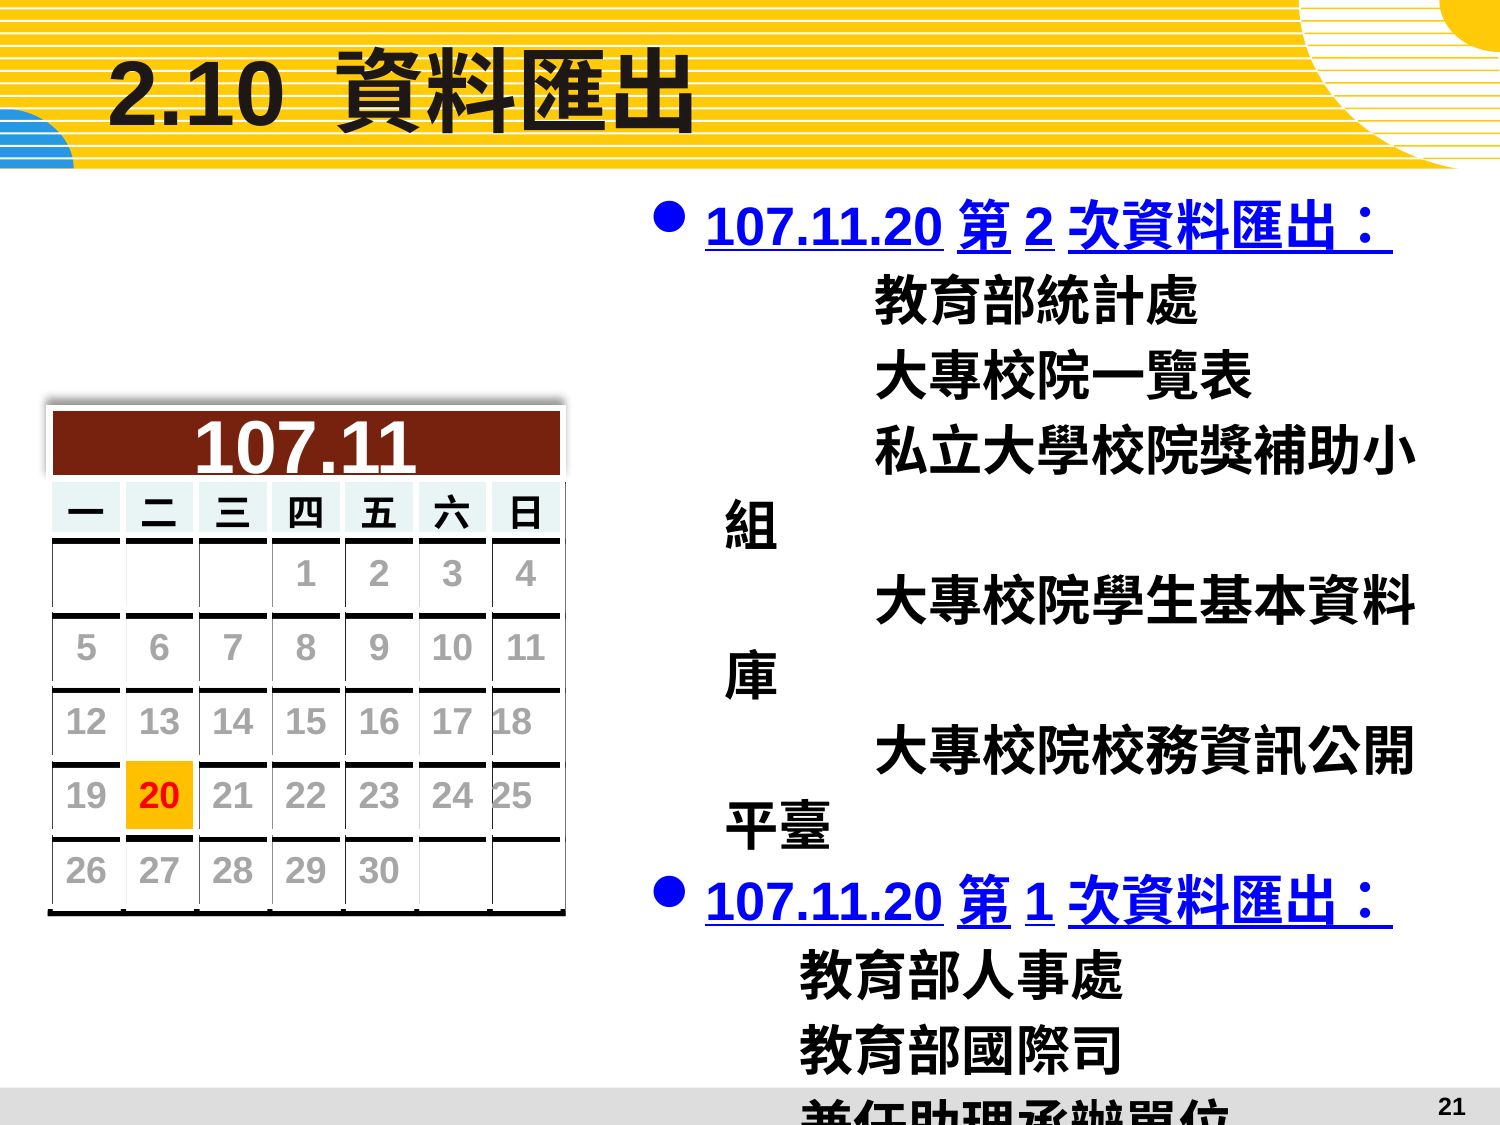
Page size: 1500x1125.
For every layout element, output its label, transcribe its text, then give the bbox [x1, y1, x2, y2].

table_cell 20 [126, 761, 193, 829]
table_cell 1 [272, 538, 340, 607]
table_cell 8 [272, 612, 340, 681]
table_header 五 [345, 479, 413, 532]
table_cell 21 [199, 761, 267, 829]
table_cell 13 [126, 686, 193, 755]
table_cell 15 [272, 686, 340, 755]
text_box 107.11 [48, 407, 564, 479]
table_cell 6 [126, 612, 193, 681]
table_cell 30 [345, 835, 413, 904]
table_header 三 [199, 479, 267, 532]
title 2.10 資料匯出 [92, 38, 1257, 139]
table_cell [126, 538, 193, 607]
table_cell 22 [272, 761, 340, 829]
table_header 一 [52, 479, 120, 532]
table_cell 25 [492, 761, 560, 829]
table_cell 17 [419, 686, 486, 755]
table_cell [492, 835, 560, 904]
table_cell 28 [199, 835, 267, 904]
table_cell 5 [52, 612, 120, 681]
table_cell 19 [52, 761, 120, 829]
table_cell [419, 835, 486, 904]
table_cell 10 [419, 612, 486, 681]
table_cell 23 [345, 761, 413, 829]
table_cell 3 [419, 538, 486, 607]
table_cell 2 [345, 538, 413, 607]
table_cell 29 [272, 835, 340, 904]
table_cell 12 [52, 686, 120, 755]
table_cell 9 [345, 612, 413, 681]
table_header 日 [492, 479, 560, 532]
table_cell 4 [492, 538, 560, 607]
table_header 四 [272, 479, 340, 532]
table_cell 14 [199, 686, 267, 755]
table_cell 11 [492, 612, 560, 681]
table_header 六 [419, 479, 486, 532]
table_header 二 [126, 479, 193, 532]
table_cell [199, 538, 267, 607]
table_cell [52, 538, 120, 607]
text_box 107.11.20第2次資料匯出： 教育部統計處 大專校院一覽表 私立大學校院獎補助小組 大專校院學生基本資料庫 大專校院校務資訊公開平臺 107.11.20第1次資料匯出： 教育部人事處 教育部國際司 兼任助理承辦單位 教育部國際化調查 大學總量管制小組 [634, 174, 1473, 1125]
table_cell 16 [345, 686, 413, 755]
table_cell 27 [126, 835, 193, 904]
table_cell 24 [419, 761, 486, 829]
table_cell 26 [52, 835, 120, 904]
table_cell 7 [199, 612, 267, 681]
table_cell 18 [492, 686, 560, 755]
